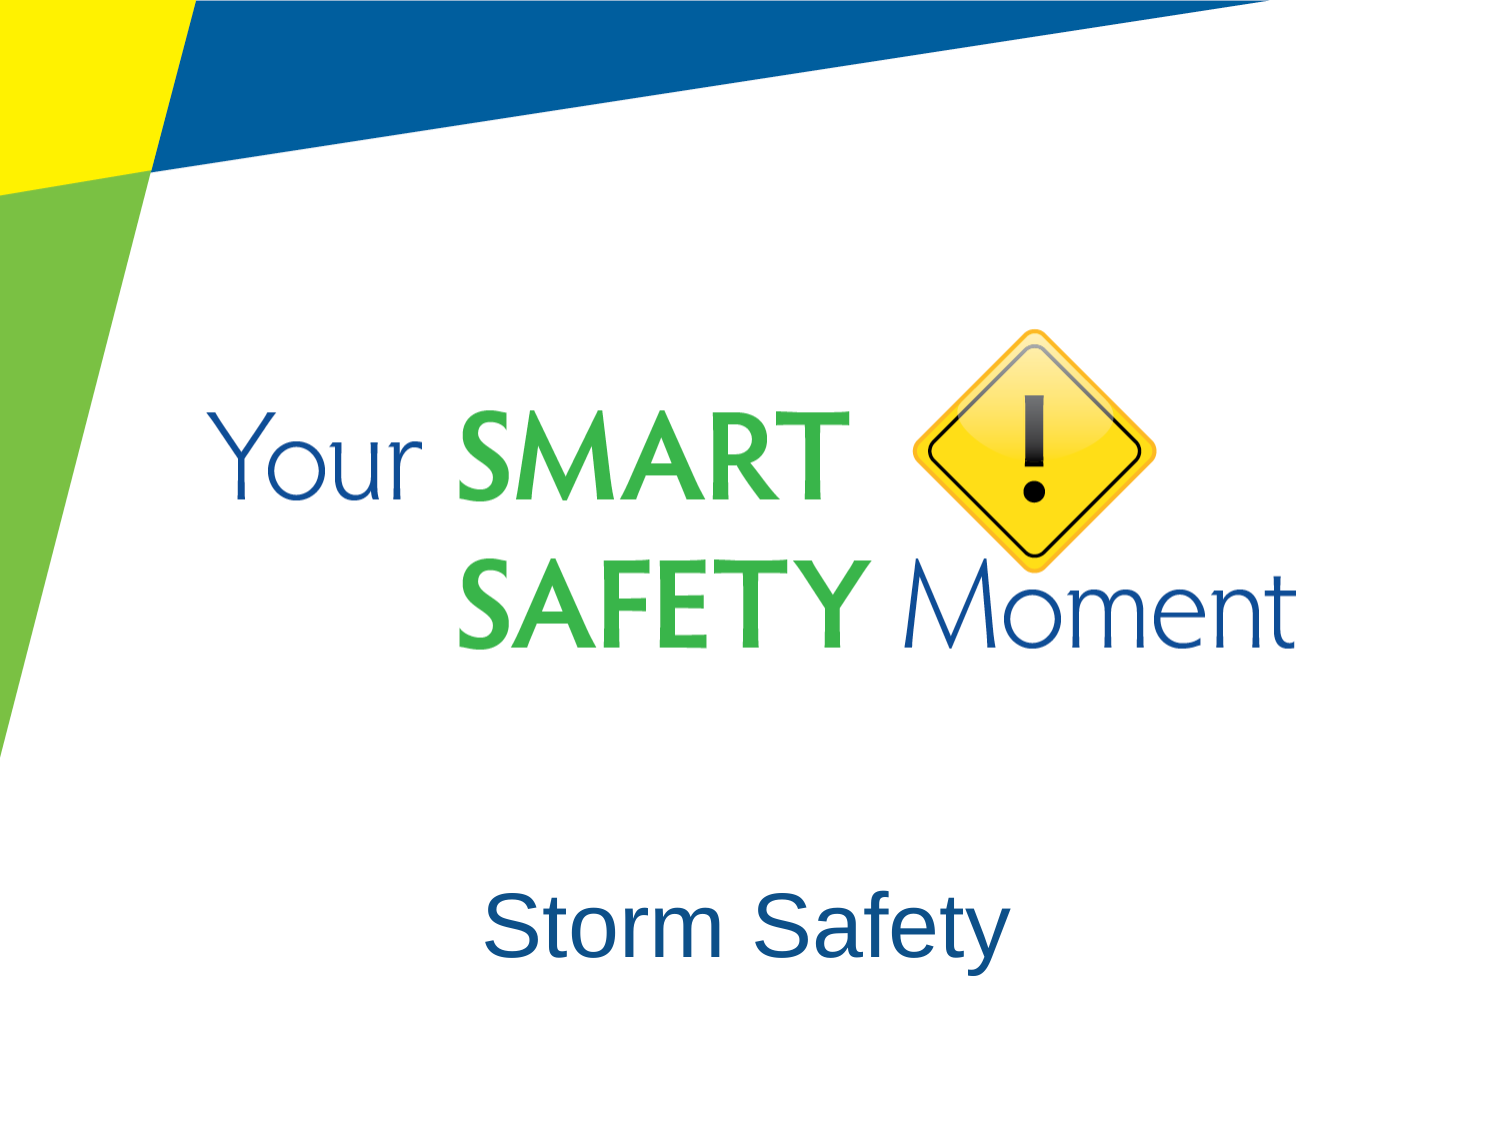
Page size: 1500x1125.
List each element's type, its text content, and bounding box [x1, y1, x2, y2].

picture [0, 0, 1500, 1125]
title Storm Safety [23, 748, 1470, 966]
